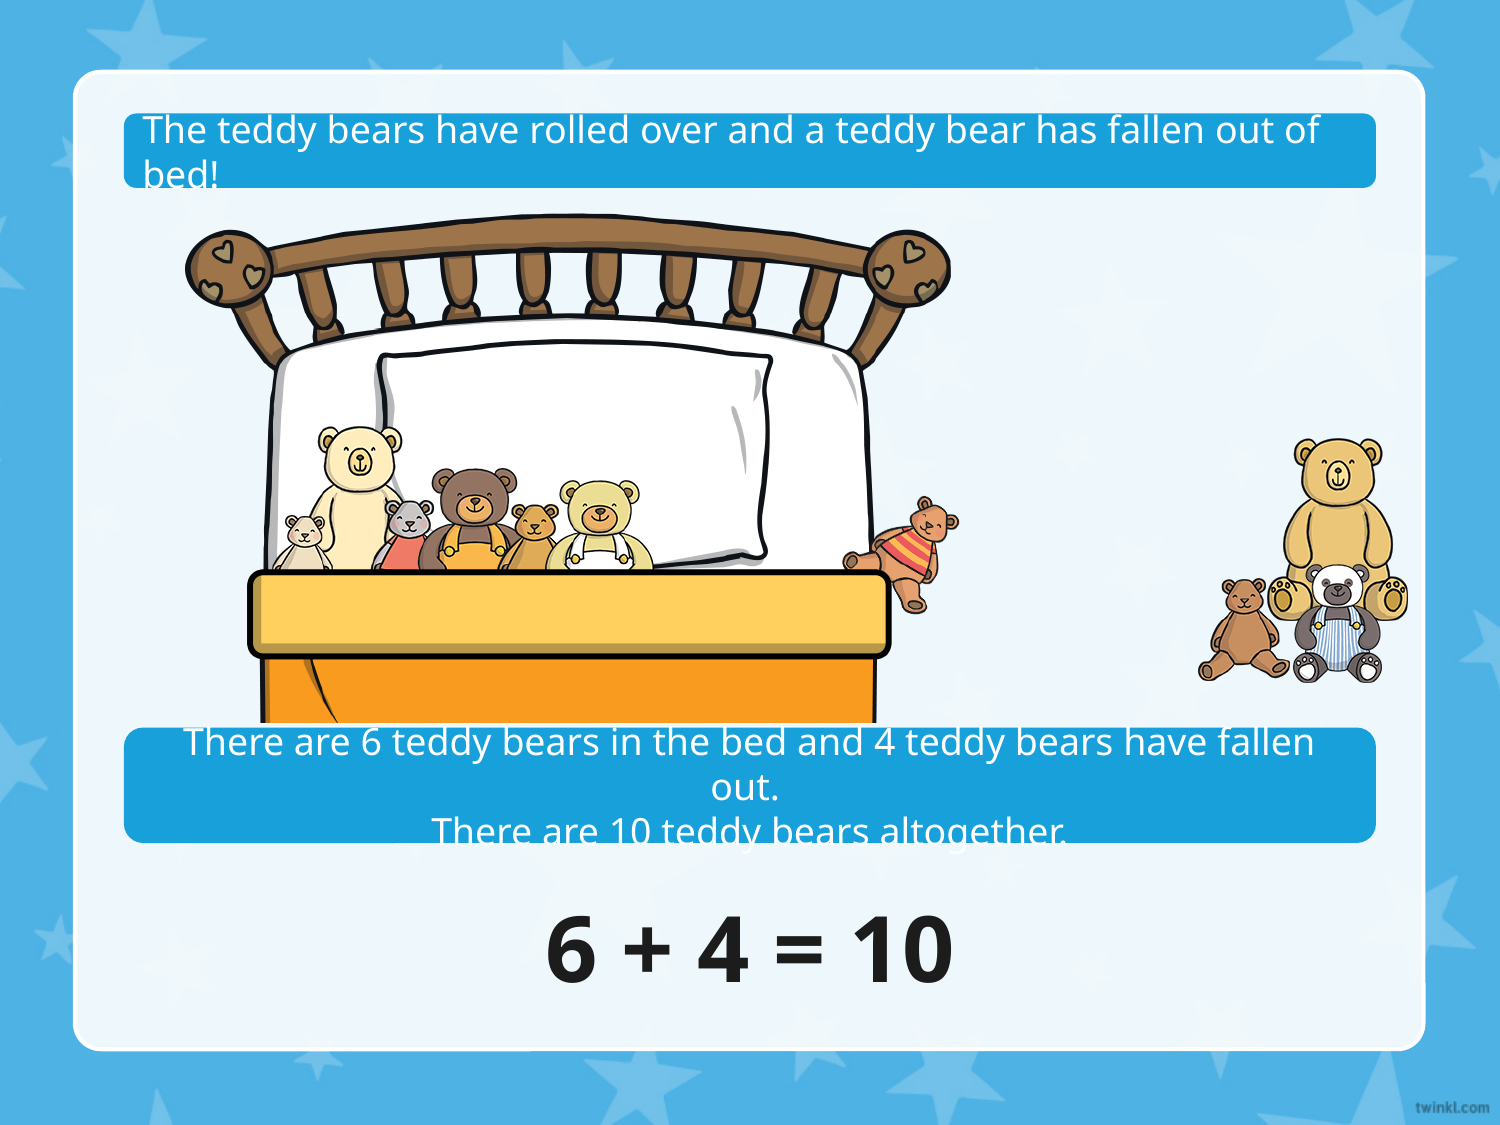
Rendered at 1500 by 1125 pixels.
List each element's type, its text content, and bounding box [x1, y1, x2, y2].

text_box 6 + 4 = 10 [479, 883, 1021, 1009]
picture [0, 0, 1500, 1125]
text_box There are 6 teddy bears in the bed and 4 teddy bears have fallen out. There are 10 teddy bears altogether. [122, 726, 1378, 845]
text_box The teddy bears have rolled over and a teddy bear has fallen out of bed! [132, 112, 1378, 189]
